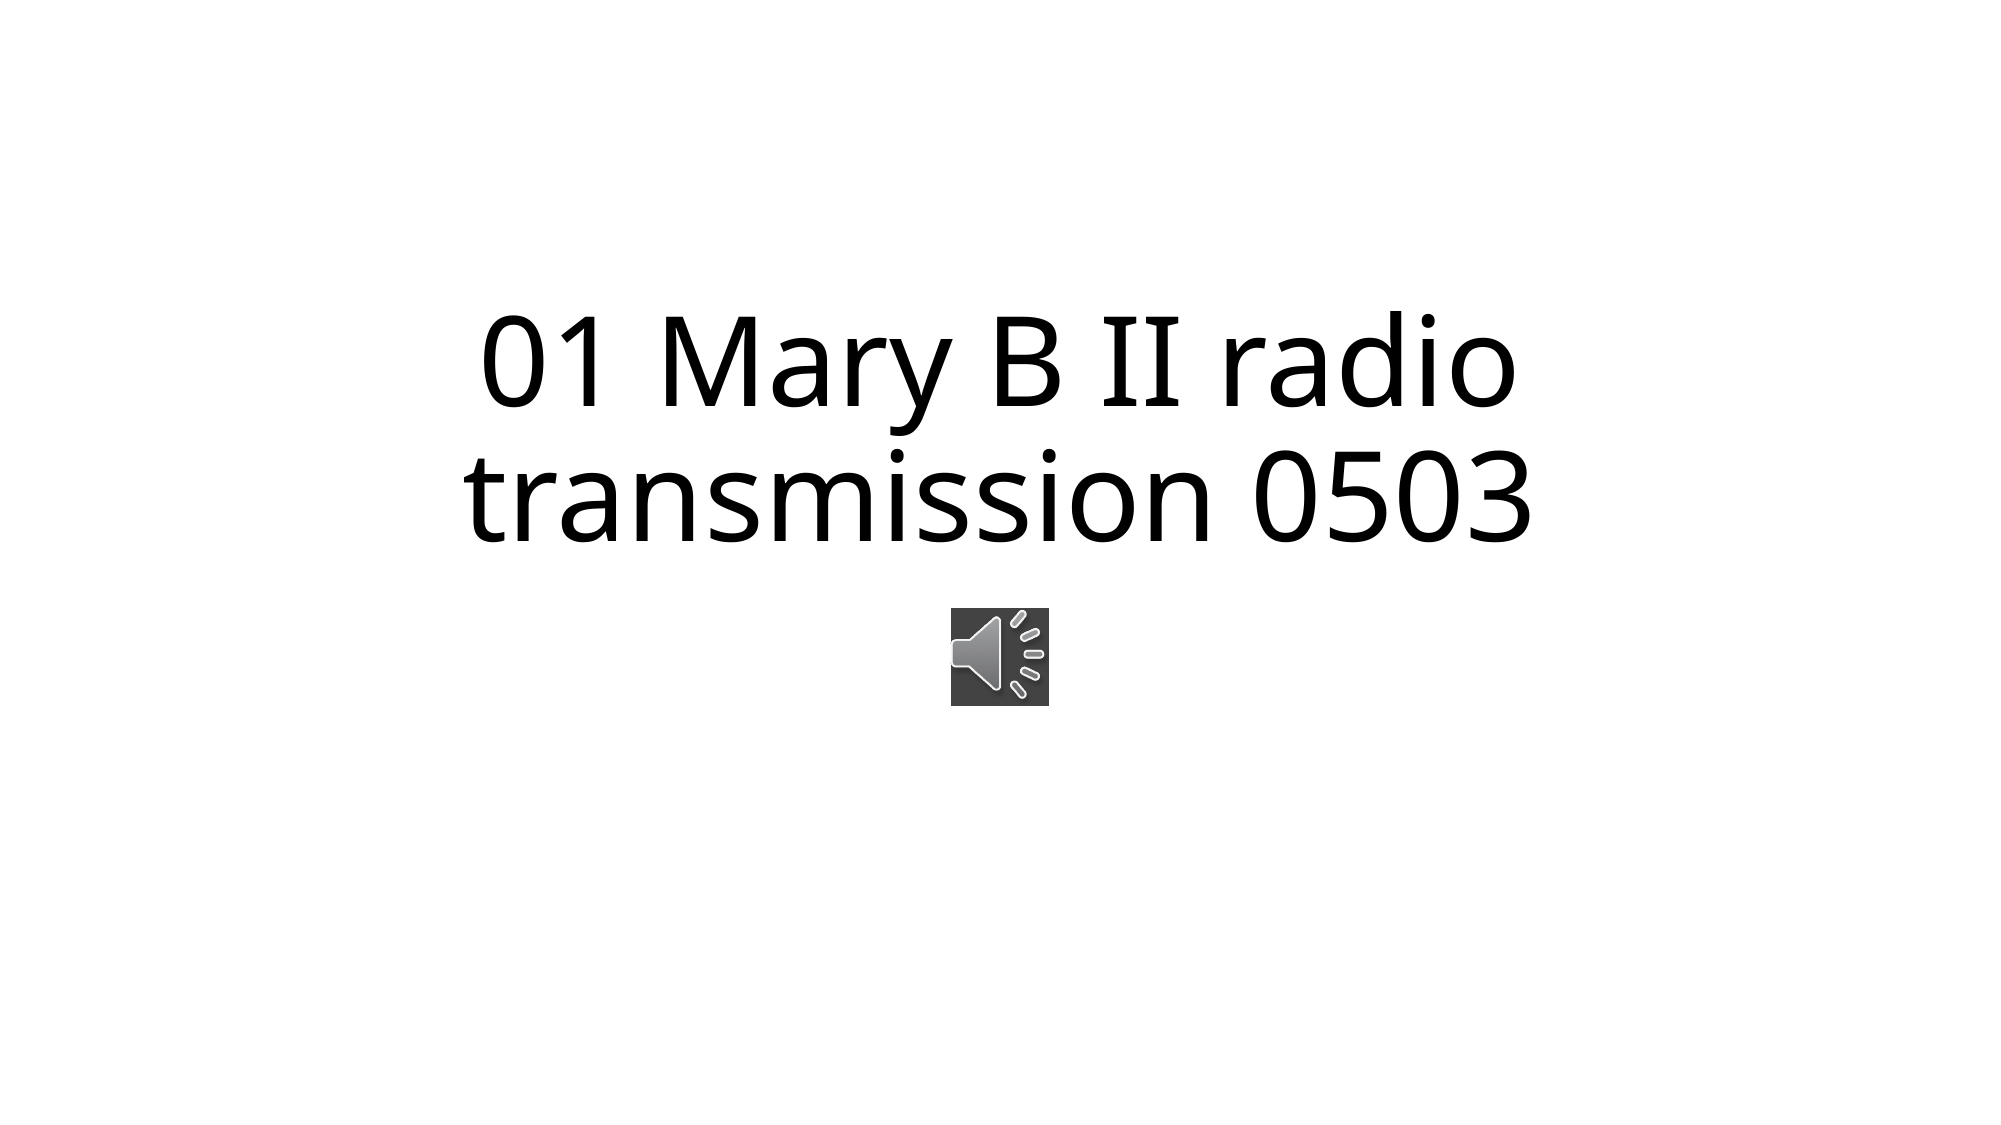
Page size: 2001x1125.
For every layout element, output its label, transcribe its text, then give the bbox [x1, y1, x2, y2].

picture [949, 606, 1050, 707]
title 01 Mary B II radio transmission 0503 [249, 184, 1750, 576]
